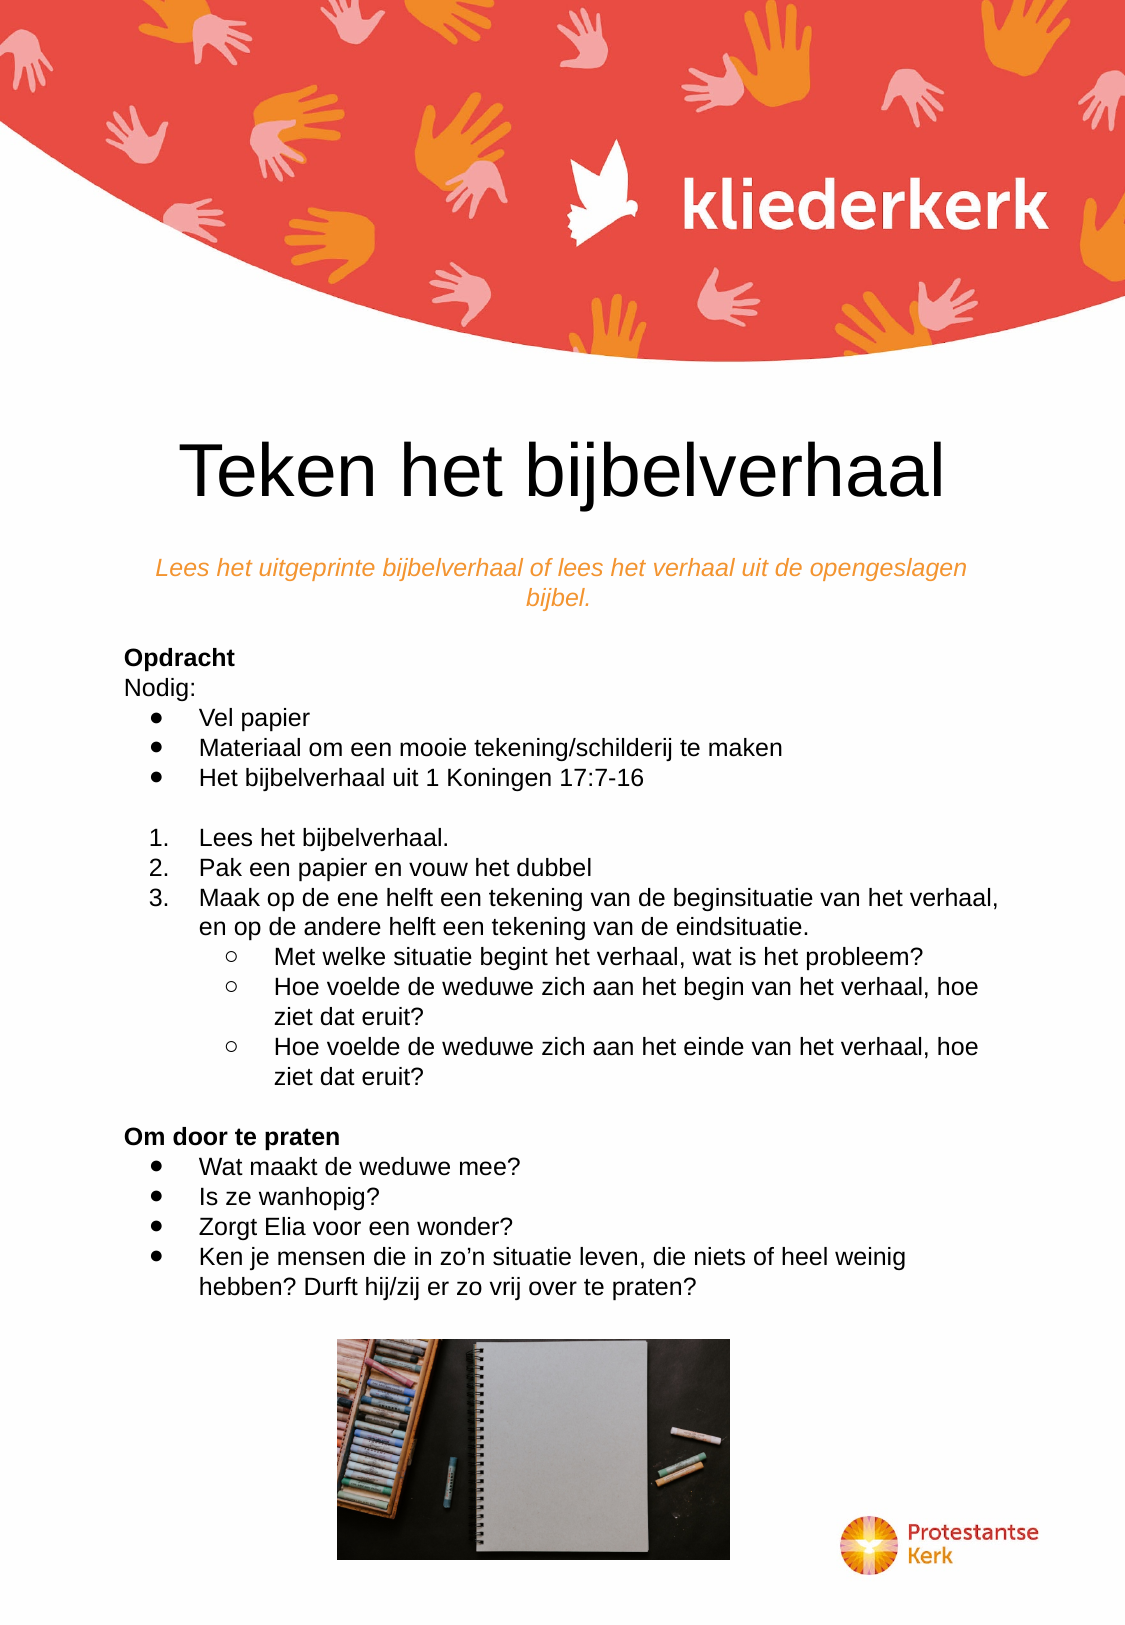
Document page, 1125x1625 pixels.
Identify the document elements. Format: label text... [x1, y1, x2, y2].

text_box Teken het bijbelverhaal Lees het uitgeprinte bijbelverhaal of lees het verhaal uit de opengeslagen bijbel. Opdracht Nodig: Vel papier Materiaal om een mooie tekening/schilderij te maken Het bijbelverhaal uit 1 Koningen 17:7-16 Lees het bijbelverhaal. Pak een papier en vouw het dubbel Maak op de ene helft een tekening van de beginsituatie van het verhaal, en op de andere helft een tekening van de eindsituatie. Met welke situatie begint het verhaal, wat is het probleem? Hoe voelde de weduwe zich aan het begin van het verhaal, hoe ziet dat eruit? Hoe voelde de weduwe zich aan het einde van het verhaal, hoe ziet dat eruit? Om door te praten Wat maakt de weduwe mee? Is ze wanhopig? Zorgt Elia voor een wonder? Ken je mensen die in zo’n situatie leven, die niets of heel weinig hebben? Durft hij/zij er zo vrij over te praten? [108, 406, 1017, 1447]
picture [0, 0, 1125, 1625]
